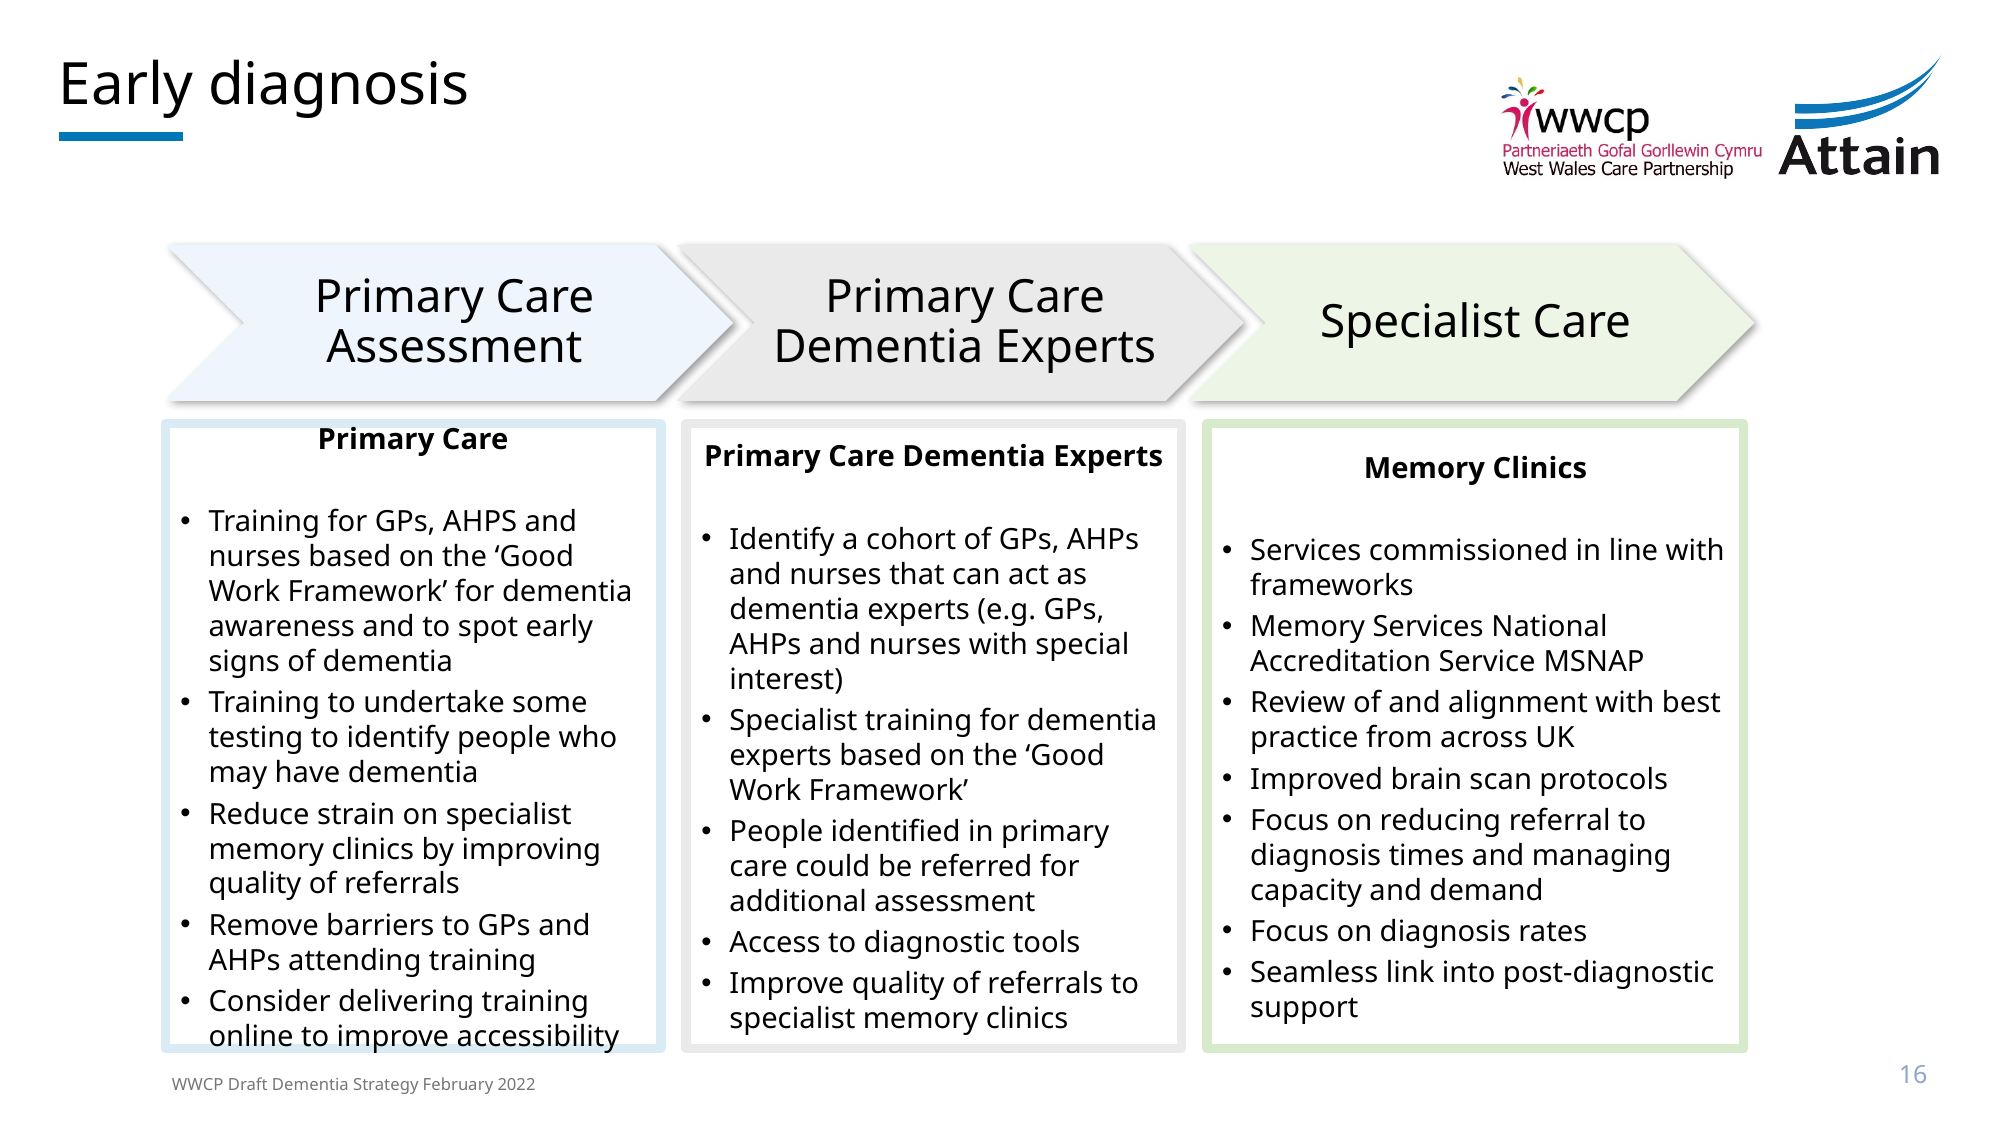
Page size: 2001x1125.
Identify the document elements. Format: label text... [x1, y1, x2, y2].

title Early diagnosis [58, 58, 1703, 118]
picture [1498, 74, 1765, 183]
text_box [165, 244, 1756, 402]
text_box Primary Care Dementia Experts Identify a cohort of GPs, AHPs and nurses that can act as dementia experts (e.g. GPs, AHPs and nurses with special interest) Specialist training for dementia experts based on the ‘Good Work Framework’ People identified in primary care could be referred for additional assessment Access to diagnostic tools Improve quality of referrals to specialist memory clinics [686, 423, 1182, 1049]
text_box Primary Care Training for GPs, AHPS and nurses based on the ‘Good Work Framework’ for dementia awareness and to spot early signs of dementia Training to undertake some testing to identify people who may have dementia Reduce strain on specialist memory clinics by improving quality of referrals Remove barriers to GPs and AHPs attending training Consider delivering training online to improve accessibility [165, 423, 661, 1049]
text_box Memory Clinics Services commissioned in line with frameworks Memory Services National Accreditation Service MSNAP Review of and alignment with best practice from across UK Improved brain scan protocols Focus on reducing referral to diagnosis times and managing capacity and demand Focus on diagnosis rates Seamless link into post-diagnostic support [1207, 423, 1744, 1049]
picture [1778, 52, 1943, 175]
slide_number 16 [1492, 1045, 1943, 1105]
